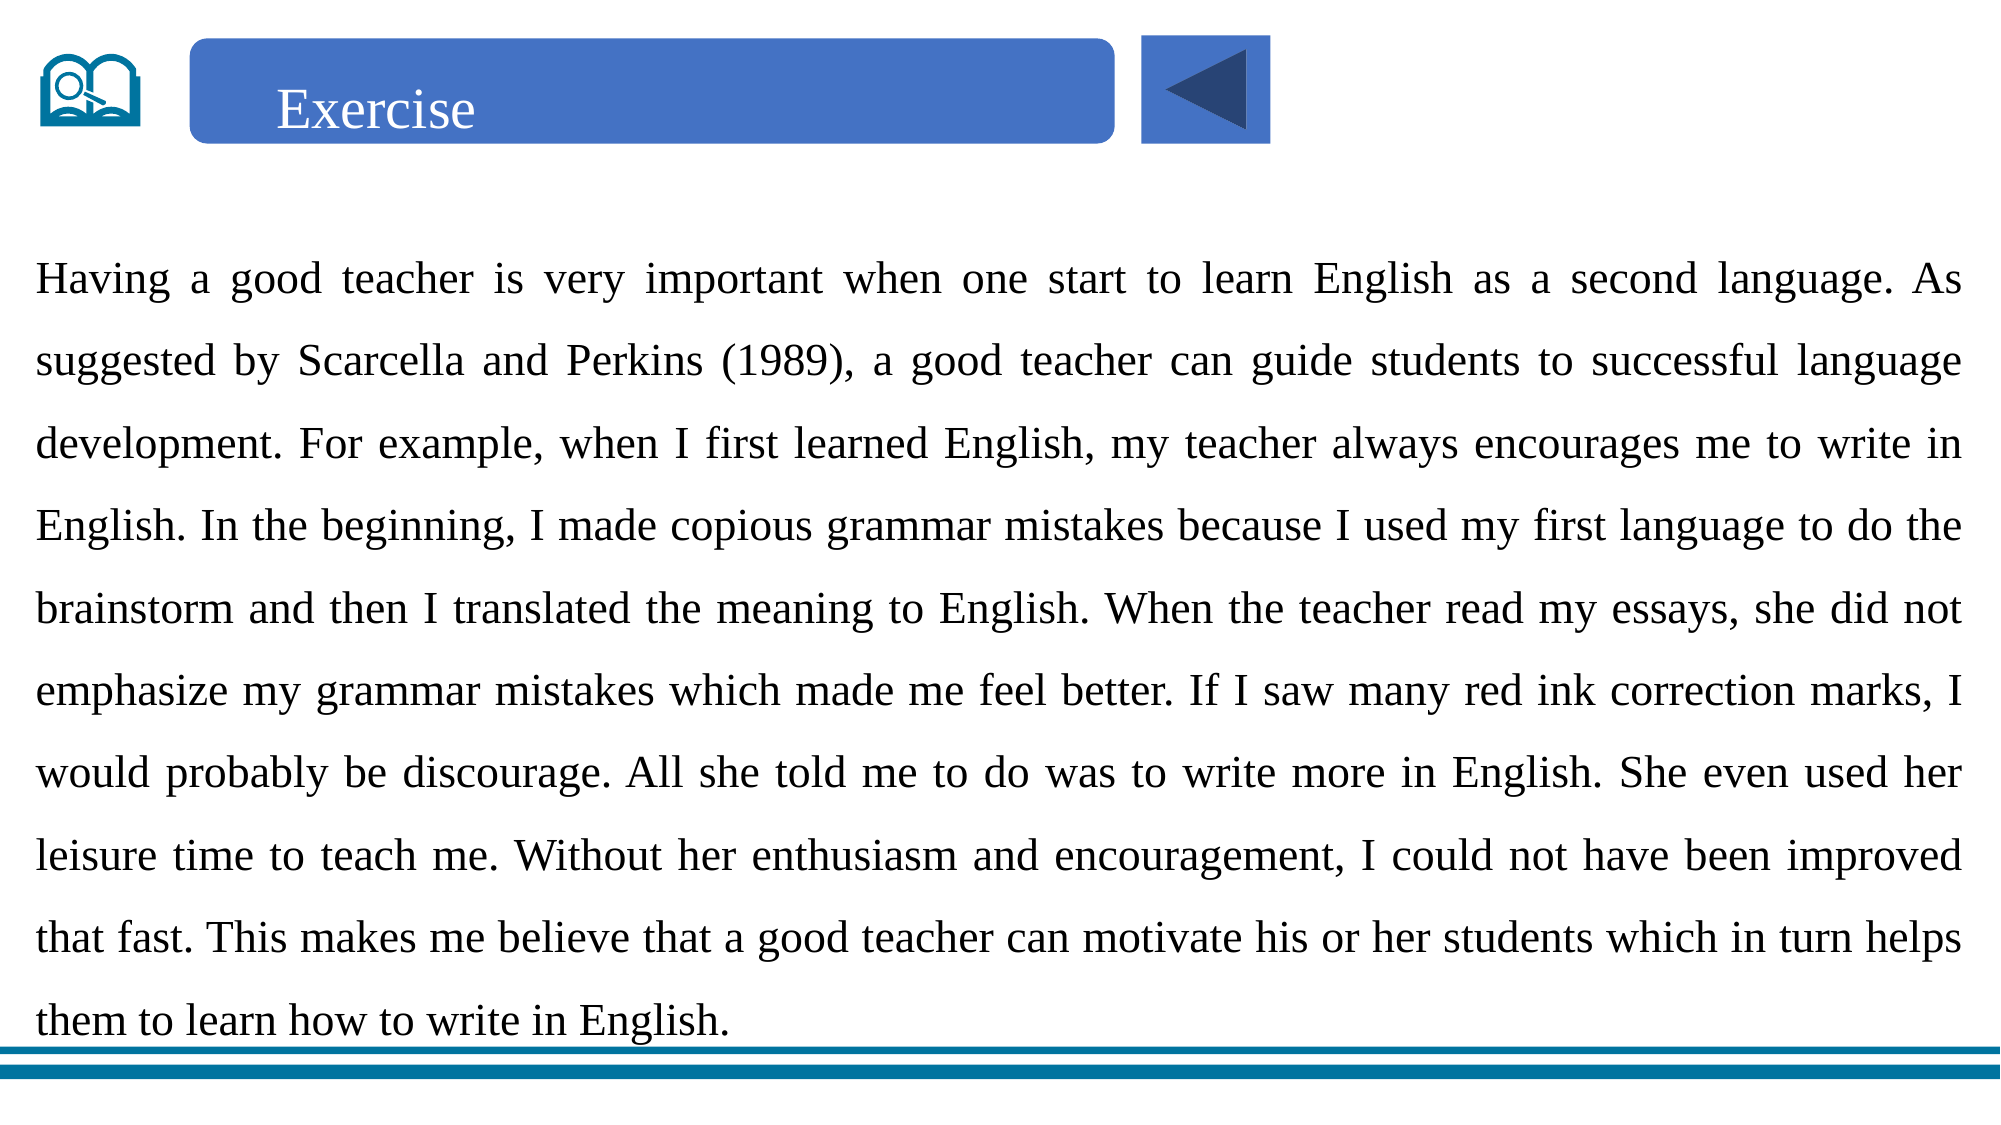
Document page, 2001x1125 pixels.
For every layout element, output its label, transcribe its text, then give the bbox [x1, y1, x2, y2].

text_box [189, 38, 1152, 144]
text_box Having a good teacher is very important when one start to learn English as a second language. As suggested by Scarcella and Perkins (1989), a good teacher can guide students to successful language development. For example, when I first learned English, my teacher always encourages me to write in English. In the beginning, I made copious grammar mistakes because I used my first language to do the brainstorm and then I translated the meaning to English. When the teacher read my essays, she did not emphasize my grammar mistakes which made me feel better. If I saw many red ink correction marks, I would probably be discourage. All she told me to do was to write more in English. She even used her leisure time to teach me. Without her enthusiasm and encouragement, I could not have been improved that fast. This makes me believe that a good teacher can motivate his or her students which in turn helps them to learn how to write in English. [20, 212, 1979, 1052]
text_box [1140, 34, 1271, 145]
